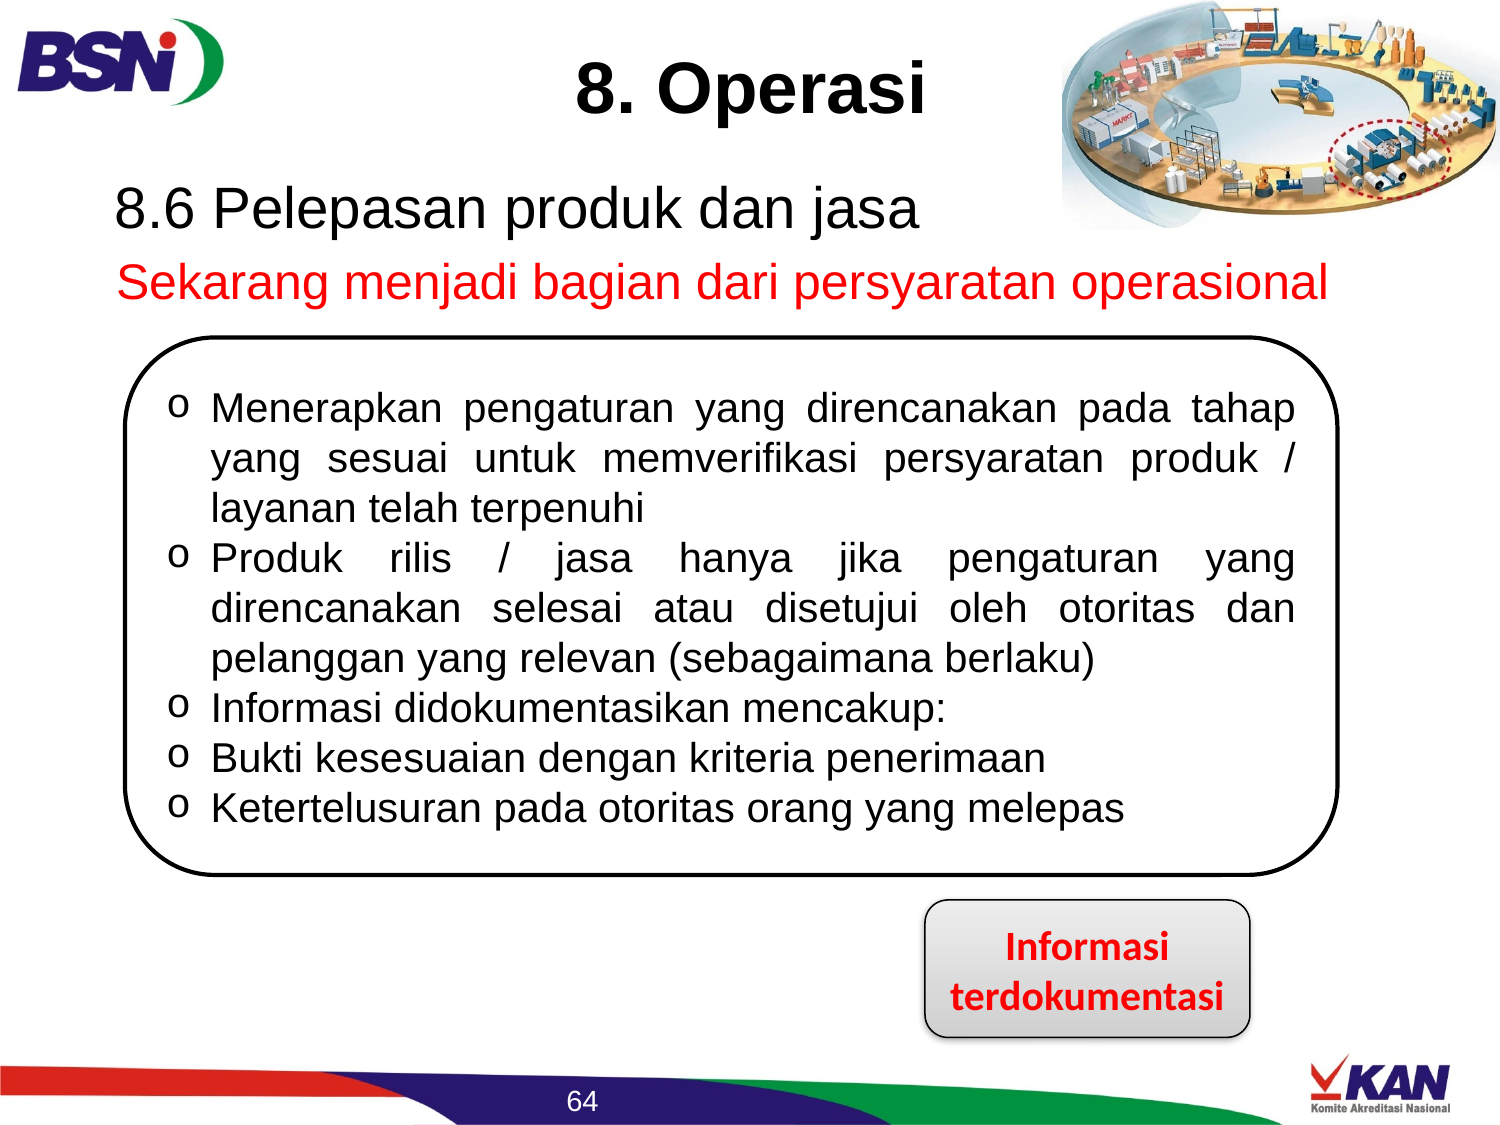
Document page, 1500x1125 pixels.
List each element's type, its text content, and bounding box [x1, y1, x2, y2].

text_box Menerapkan pengaturan yang direncanakan pada tahap yang sesuai untuk memverifikasi persyaratan produk / layanan telah terpenuhi Produk rilis / jasa hanya jika pengaturan yang direncanakan selesai atau disetujui oleh otoritas dan pelanggan yang relevan (sebagaimana berlaku) Informasi didokumentasikan mencakup: Bukti kesesuaian dengan kriteria penerimaan Ketertelusuran pada otoritas orang yang melepas [122, 335, 1340, 878]
title 8. Operasi [76, 24, 1057, 144]
picture [0, 0, 1500, 1125]
slide_number 64 [407, 1069, 758, 1125]
text_box Informasi terdokumentasi [924, 899, 1251, 1039]
list 8.6 Pelepasan produk dan jasa Sekarang menjadi bagian dari persyaratan operasional [99, 162, 1413, 363]
